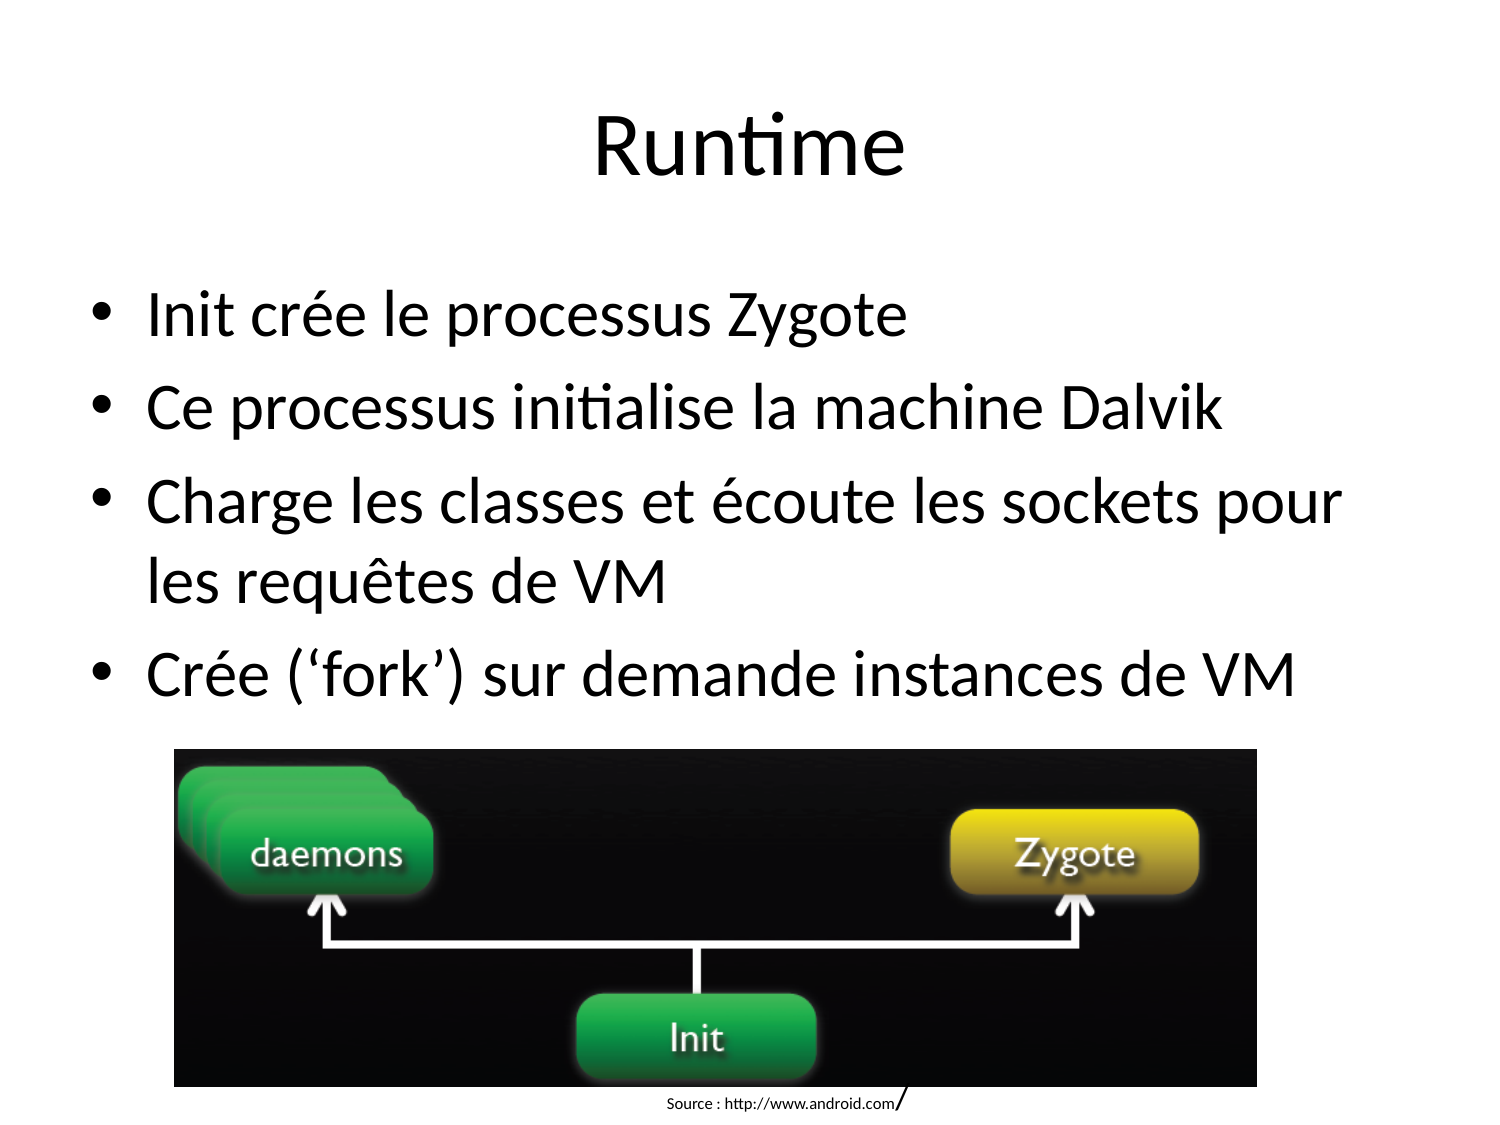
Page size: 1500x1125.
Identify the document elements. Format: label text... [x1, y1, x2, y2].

text_box Source : http://www.android.com/ [652, 1096, 925, 1125]
list Init crée le processus Zygote Ce processus initialise la machine Dalvik Charge les classes et écoute les sockets pour les requêtes de VM Crée (‘fork’) sur demande instances de VM [75, 262, 1425, 1005]
title Runtime [75, 45, 1425, 233]
picture [174, 749, 1258, 1088]
